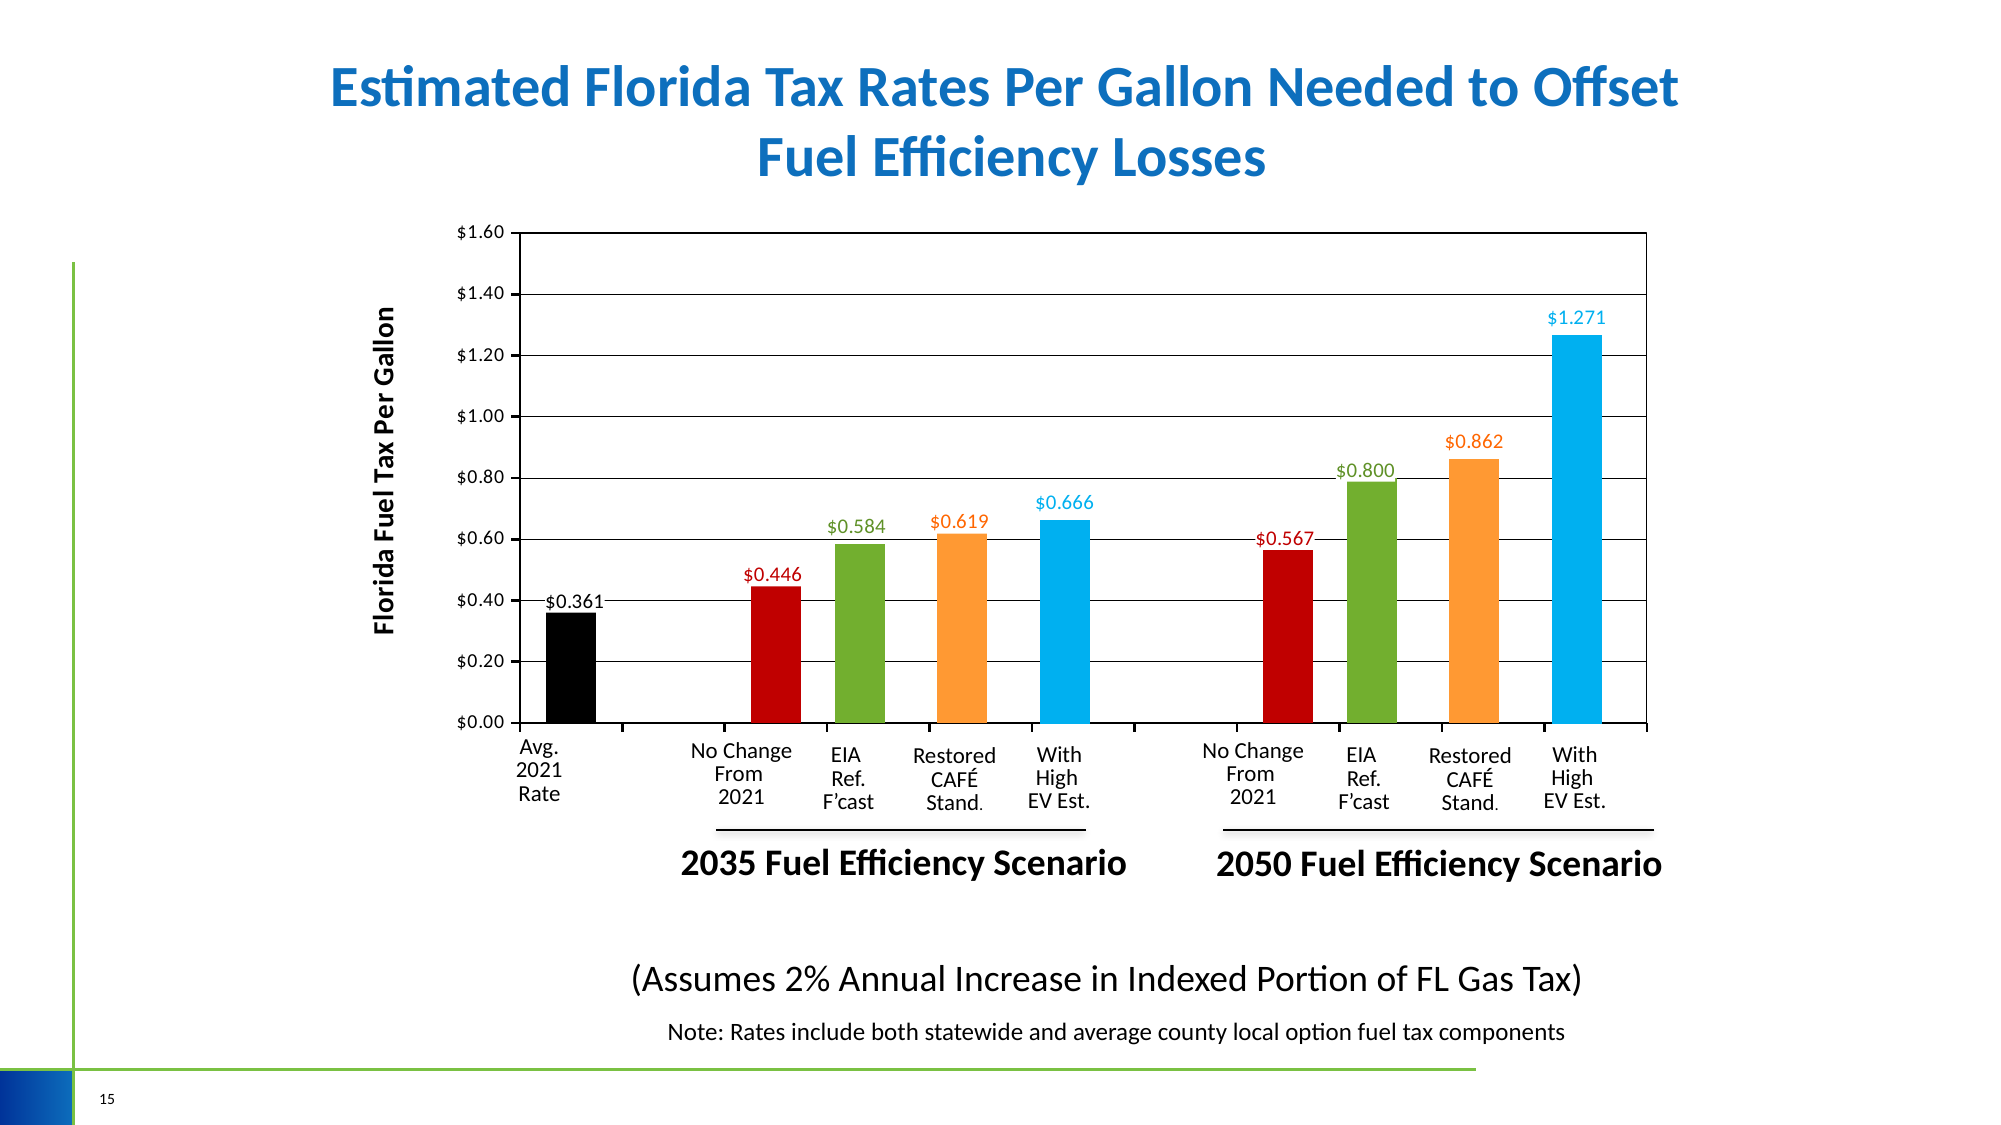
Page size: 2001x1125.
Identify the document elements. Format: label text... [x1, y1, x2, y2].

title Estimated Florida Tax Rates Per Gallon Needed to Offset Fuel Efficiency Losses [111, 65, 1900, 171]
slide_number 15 [84, 1077, 213, 1120]
chart [300, 158, 1811, 1125]
